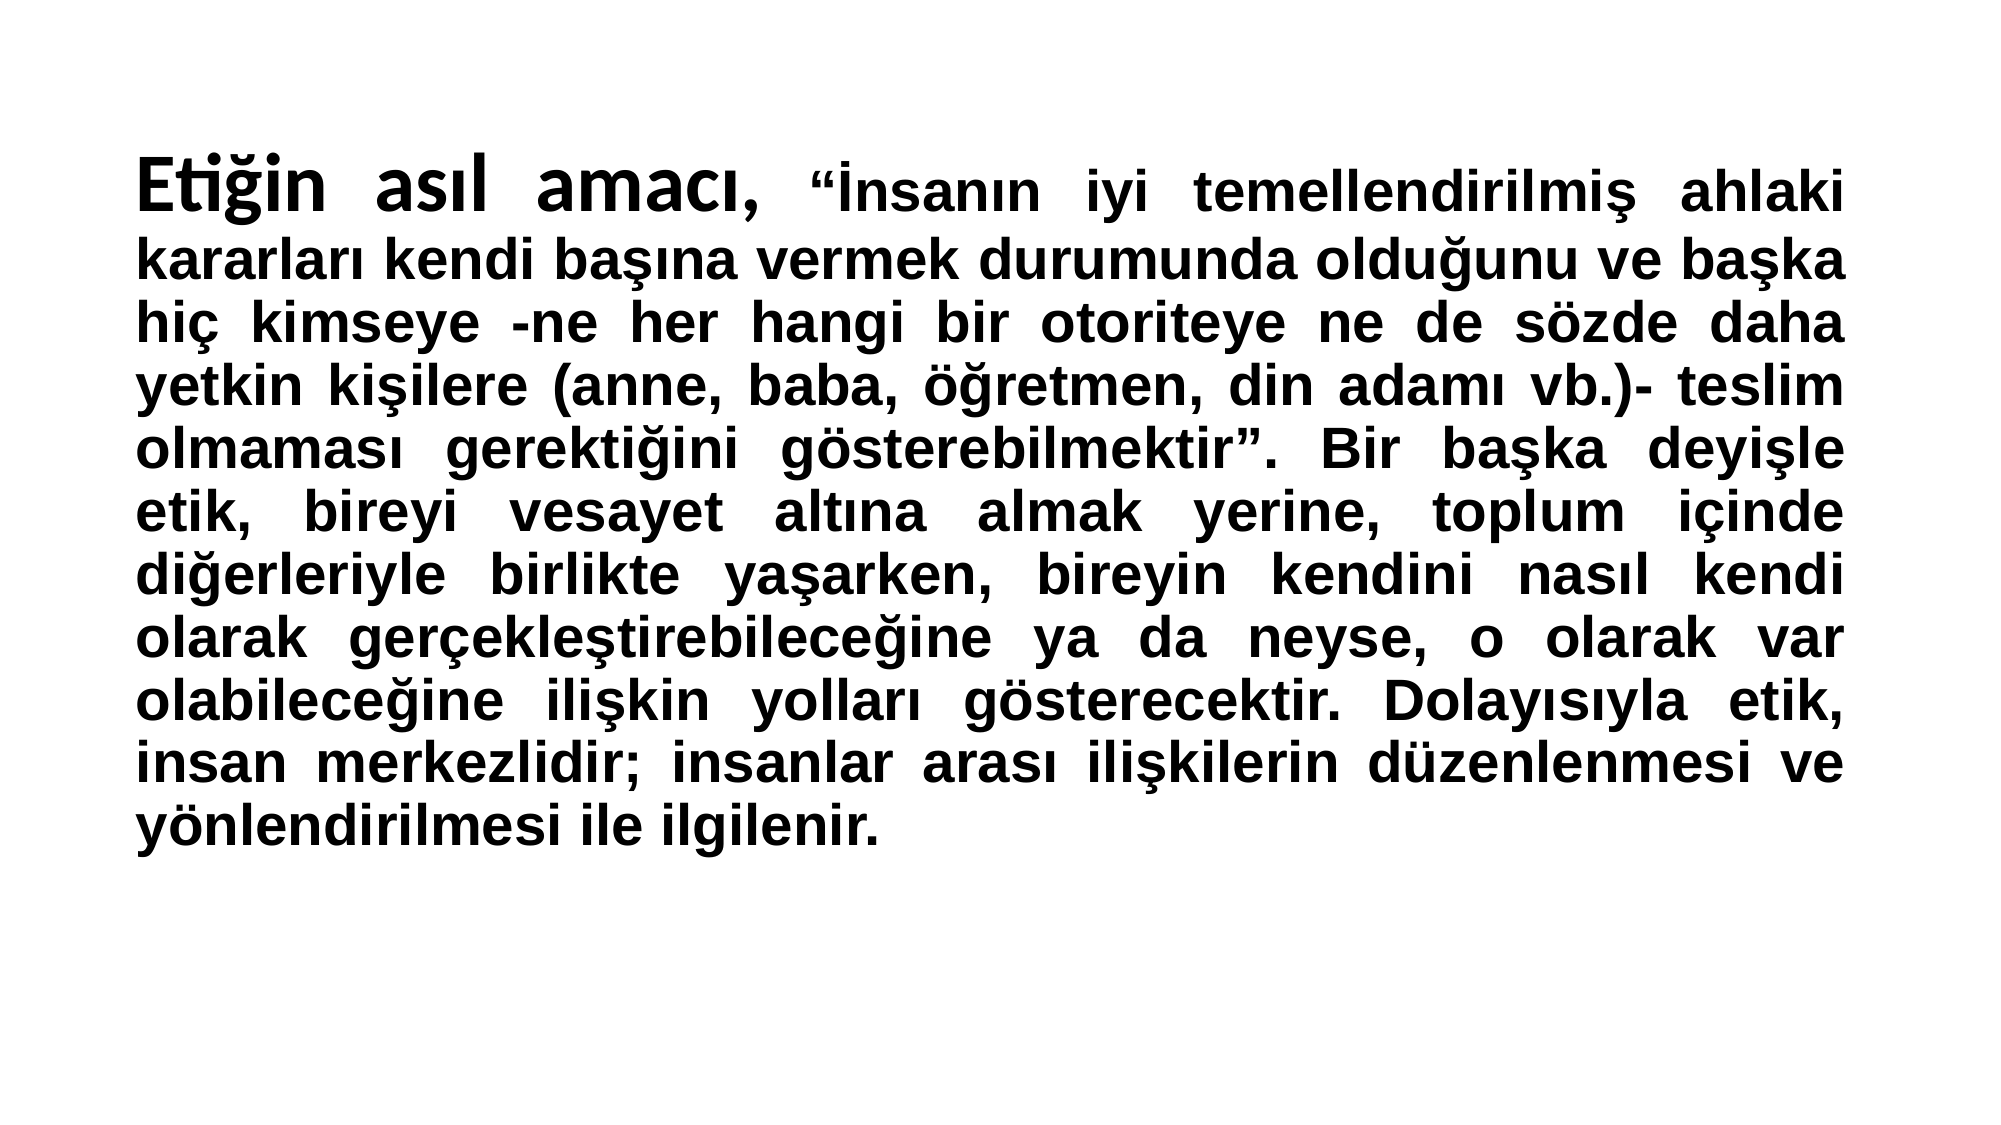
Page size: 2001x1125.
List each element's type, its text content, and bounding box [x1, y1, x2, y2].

list Etiğin asıl amacı, “İnsanın iyi temellendirilmiş ahlaki kararları kendi başına vermek durumunda olduğunu ve başka hiç kimseye -ne her hangi bir otoriteye ne de sözde daha yetkin kişilere (anne, baba, öğretmen, din adamı vb.)- teslim olmaması gerektiğini gösterebilmektir”. Bir başka deyişle etik, bireyi vesayet altına almak yerine, toplum içinde diğerleriyle birlikte yaşarken, bireyin kendini nasıl kendi olarak gerçekleştirebileceğine ya da neyse, o olarak var olabileceğine ilişkin yolları gösterecektir. Dolayısıyla etik, insan merkezlidir; insanlar arası ilişkilerin düzenlenmesi ve yönlendirilmesi ile ilgilenir. [120, 132, 1863, 1014]
